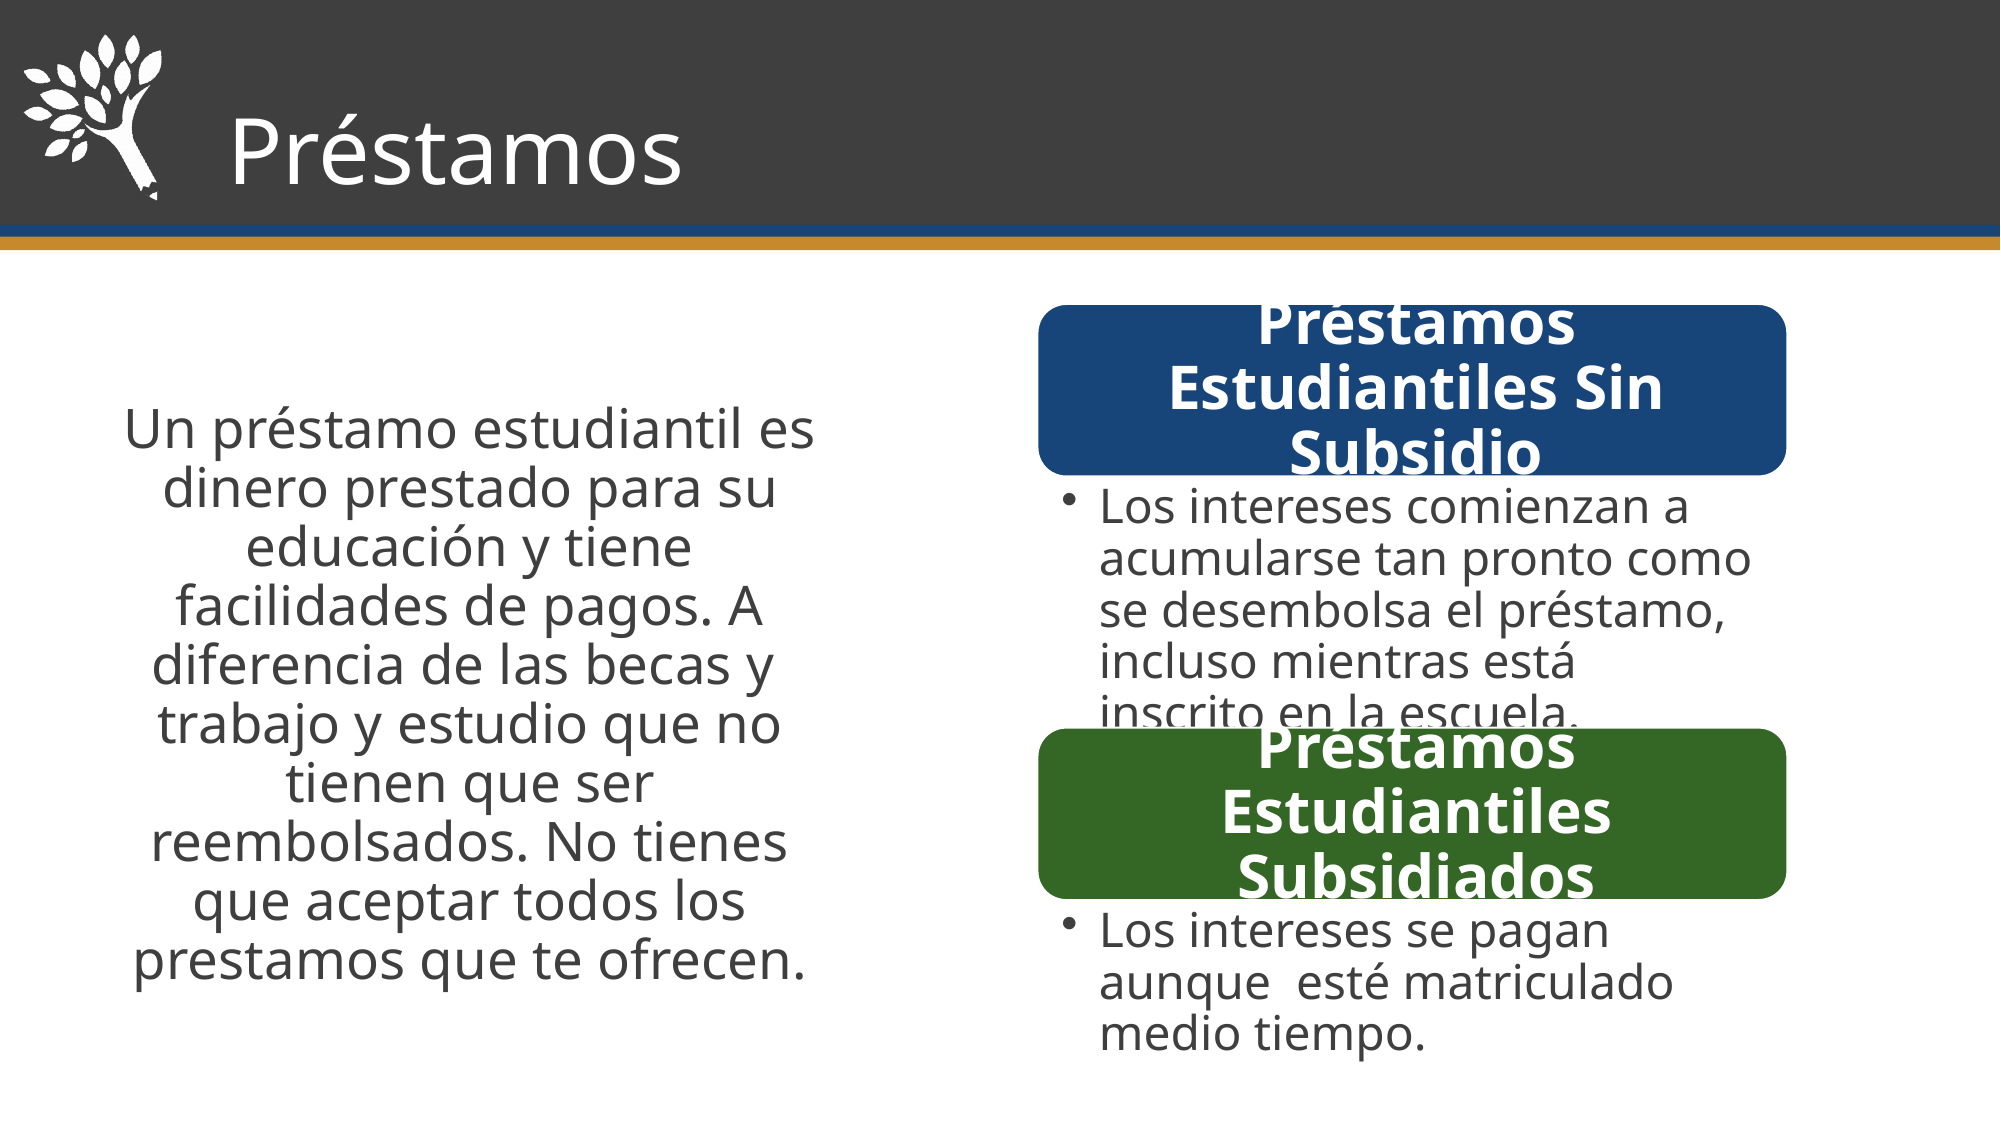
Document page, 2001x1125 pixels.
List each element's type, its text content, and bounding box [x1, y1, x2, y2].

picture [9, 20, 204, 230]
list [1037, 299, 1788, 1013]
title Préstamos [212, 41, 1788, 212]
list Un préstamo estudiantil es dinero prestado para su educación y tiene facilidades de pagos. A diferencia de las becas y trabajo y estudio que no tienen que ser reembolsados. No tienes que aceptar todos los prestamos que te ofrecen. [104, 307, 837, 1003]
